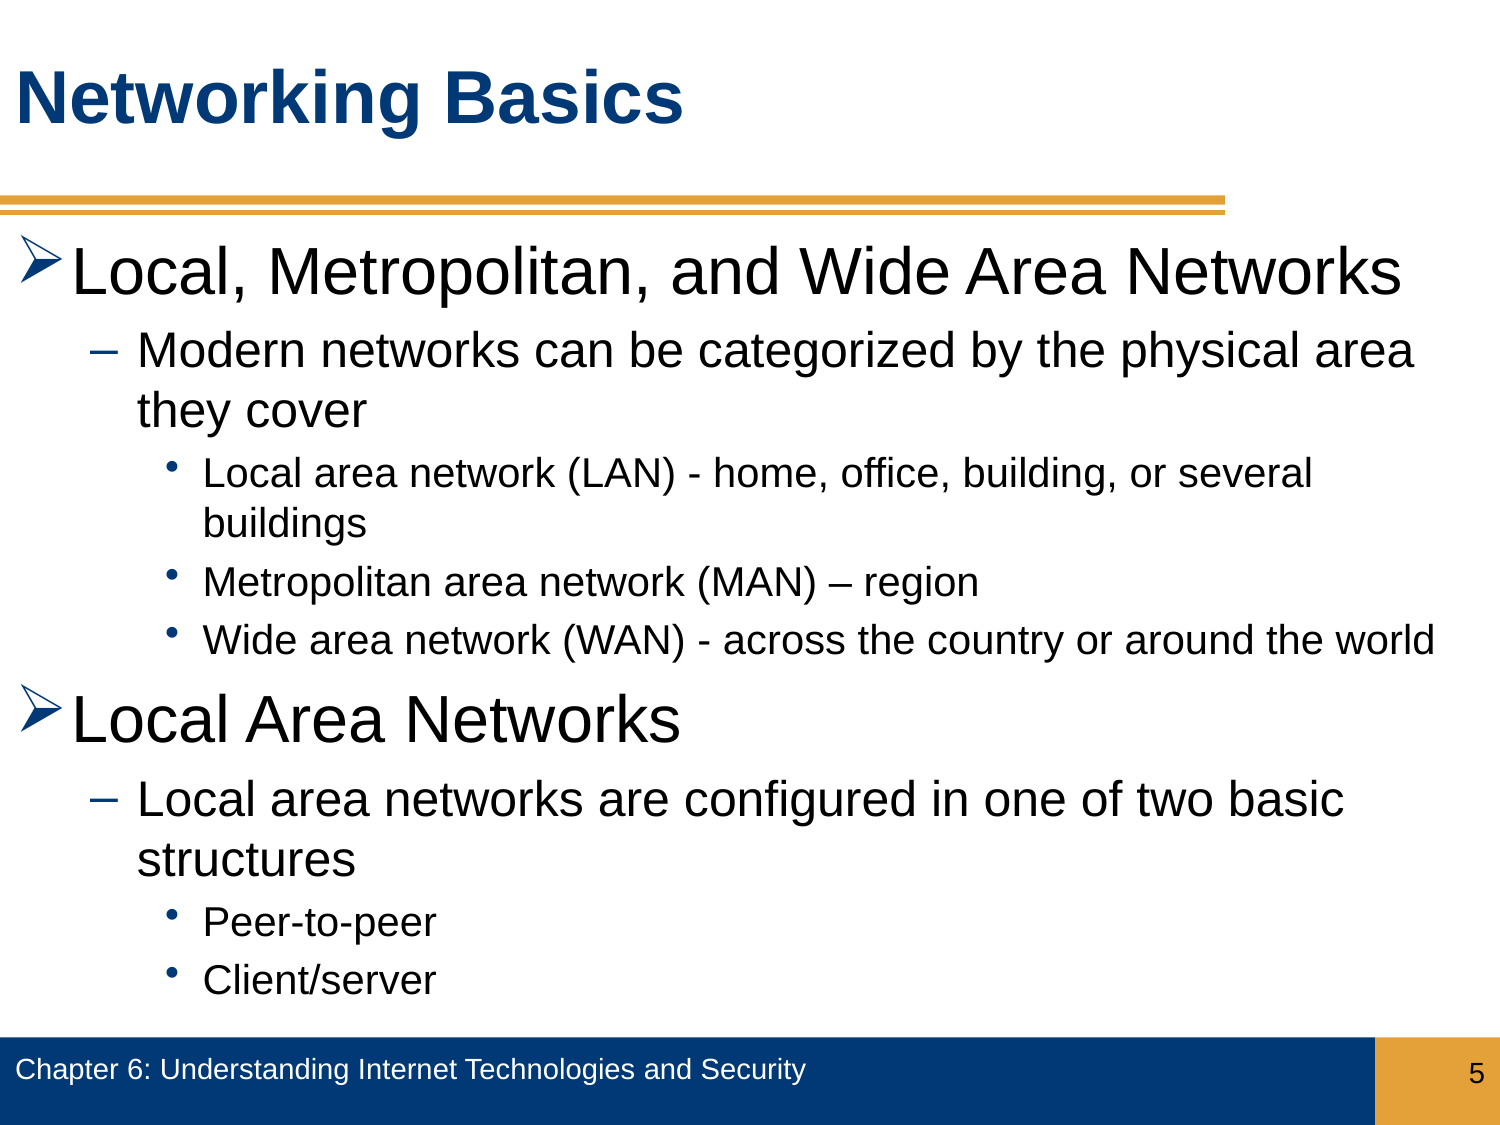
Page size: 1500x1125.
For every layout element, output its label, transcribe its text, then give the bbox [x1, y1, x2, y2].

list Local, Metropolitan, and Wide Area Networks Modern networks can be categorized by the physical area they cover Local area network (LAN) - home, office, building, or several buildings Metropolitan area network (MAN) – region Wide area network (WAN) - across the country or around the world Local Area Networks Local area networks are configured in one of two basic structures Peer-to-peer Client/server [0, 220, 1476, 1026]
title Networking Basics [0, 0, 1226, 188]
footer Chapter 6: Understanding Internet Technologies and Security [0, 1042, 835, 1125]
slide_number 5 [1374, 1046, 1500, 1125]
